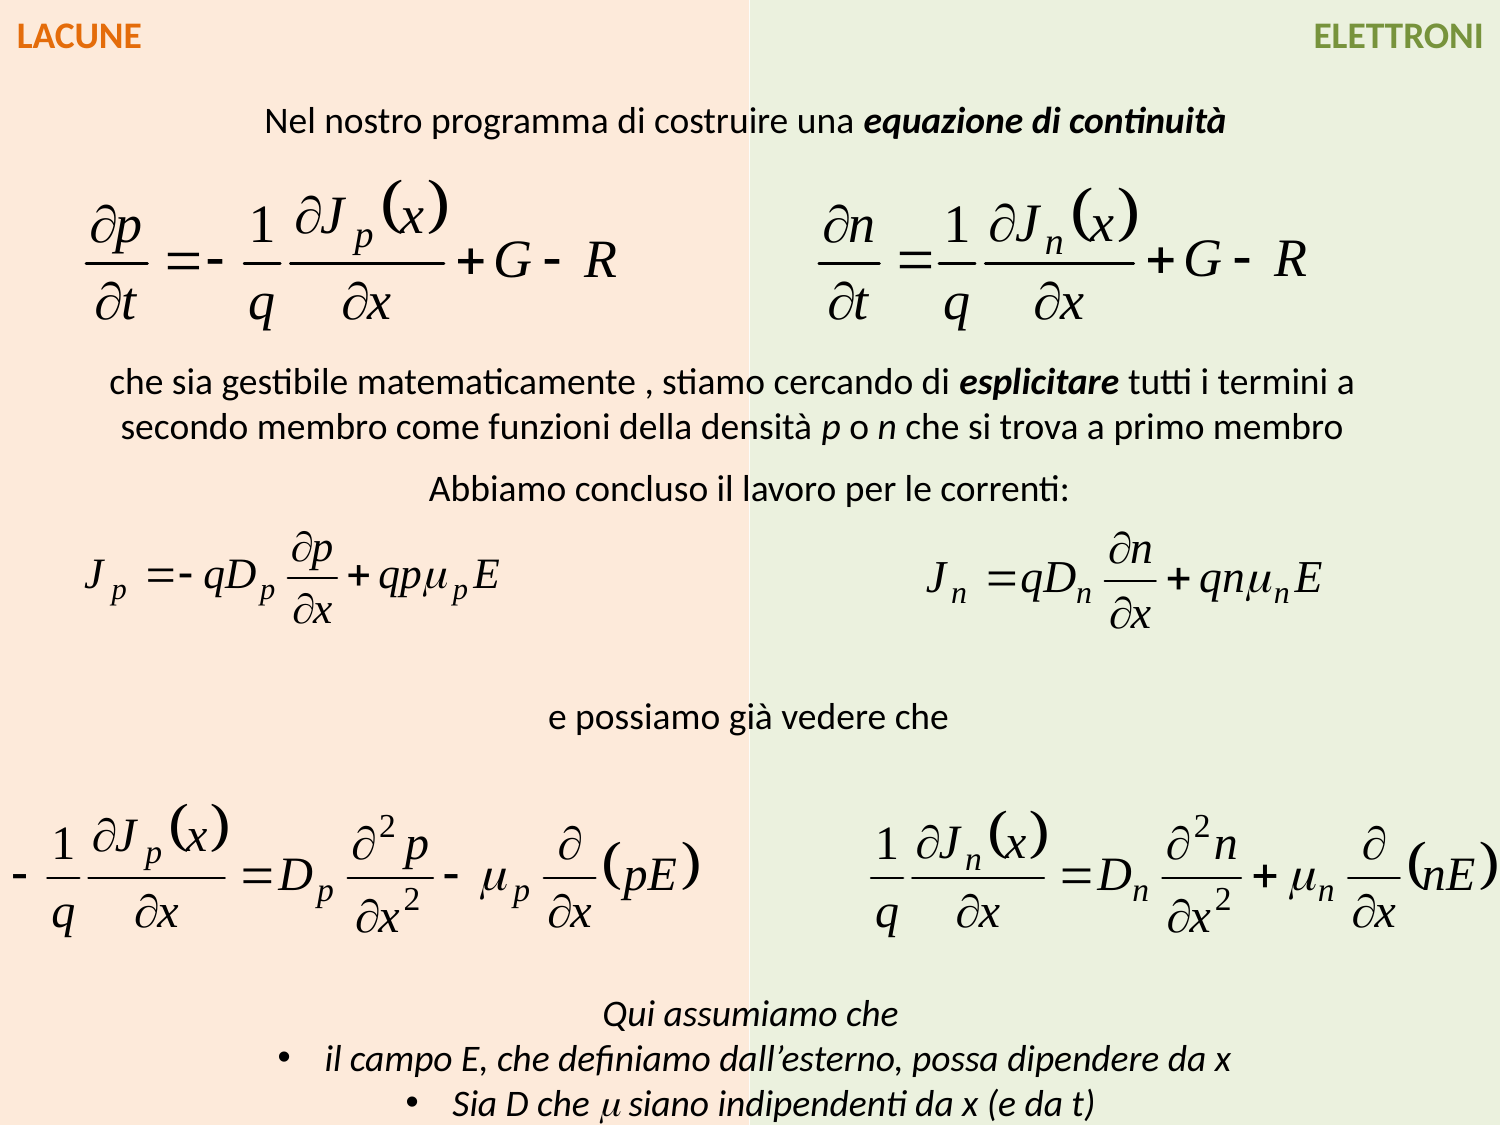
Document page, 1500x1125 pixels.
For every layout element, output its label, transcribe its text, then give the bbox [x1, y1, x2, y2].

text_box [751, 0, 1500, 981]
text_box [915, 514, 1335, 643]
text_box Nel nostro programma di costruire una equazione di continuità [249, 88, 1251, 148]
text_box che sia gestibile matematicamente , stiamo cercando di esplicitare tutti i termini a secondo membro come funzioni della densità p o n che si trova a primo membro [29, 349, 1436, 455]
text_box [2, 798, 705, 953]
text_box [74, 179, 633, 348]
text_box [807, 184, 1322, 348]
text_box [0, 0, 751, 1125]
text_box e possiamo già vedere che [533, 684, 965, 745]
text_box Qui assumiamo che il campo E, che definiamo dall’esterno, possa dipendere da x Sia D che m siano indipendenti da x (e da t) [4, 981, 1500, 1125]
text_box LACUNE [2, 3, 158, 64]
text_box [861, 798, 1500, 953]
text_box Abbiamo concluso il lavoro per le correnti: [414, 456, 1086, 517]
text_box ELETTRONI [1298, 3, 1499, 64]
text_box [73, 514, 513, 637]
